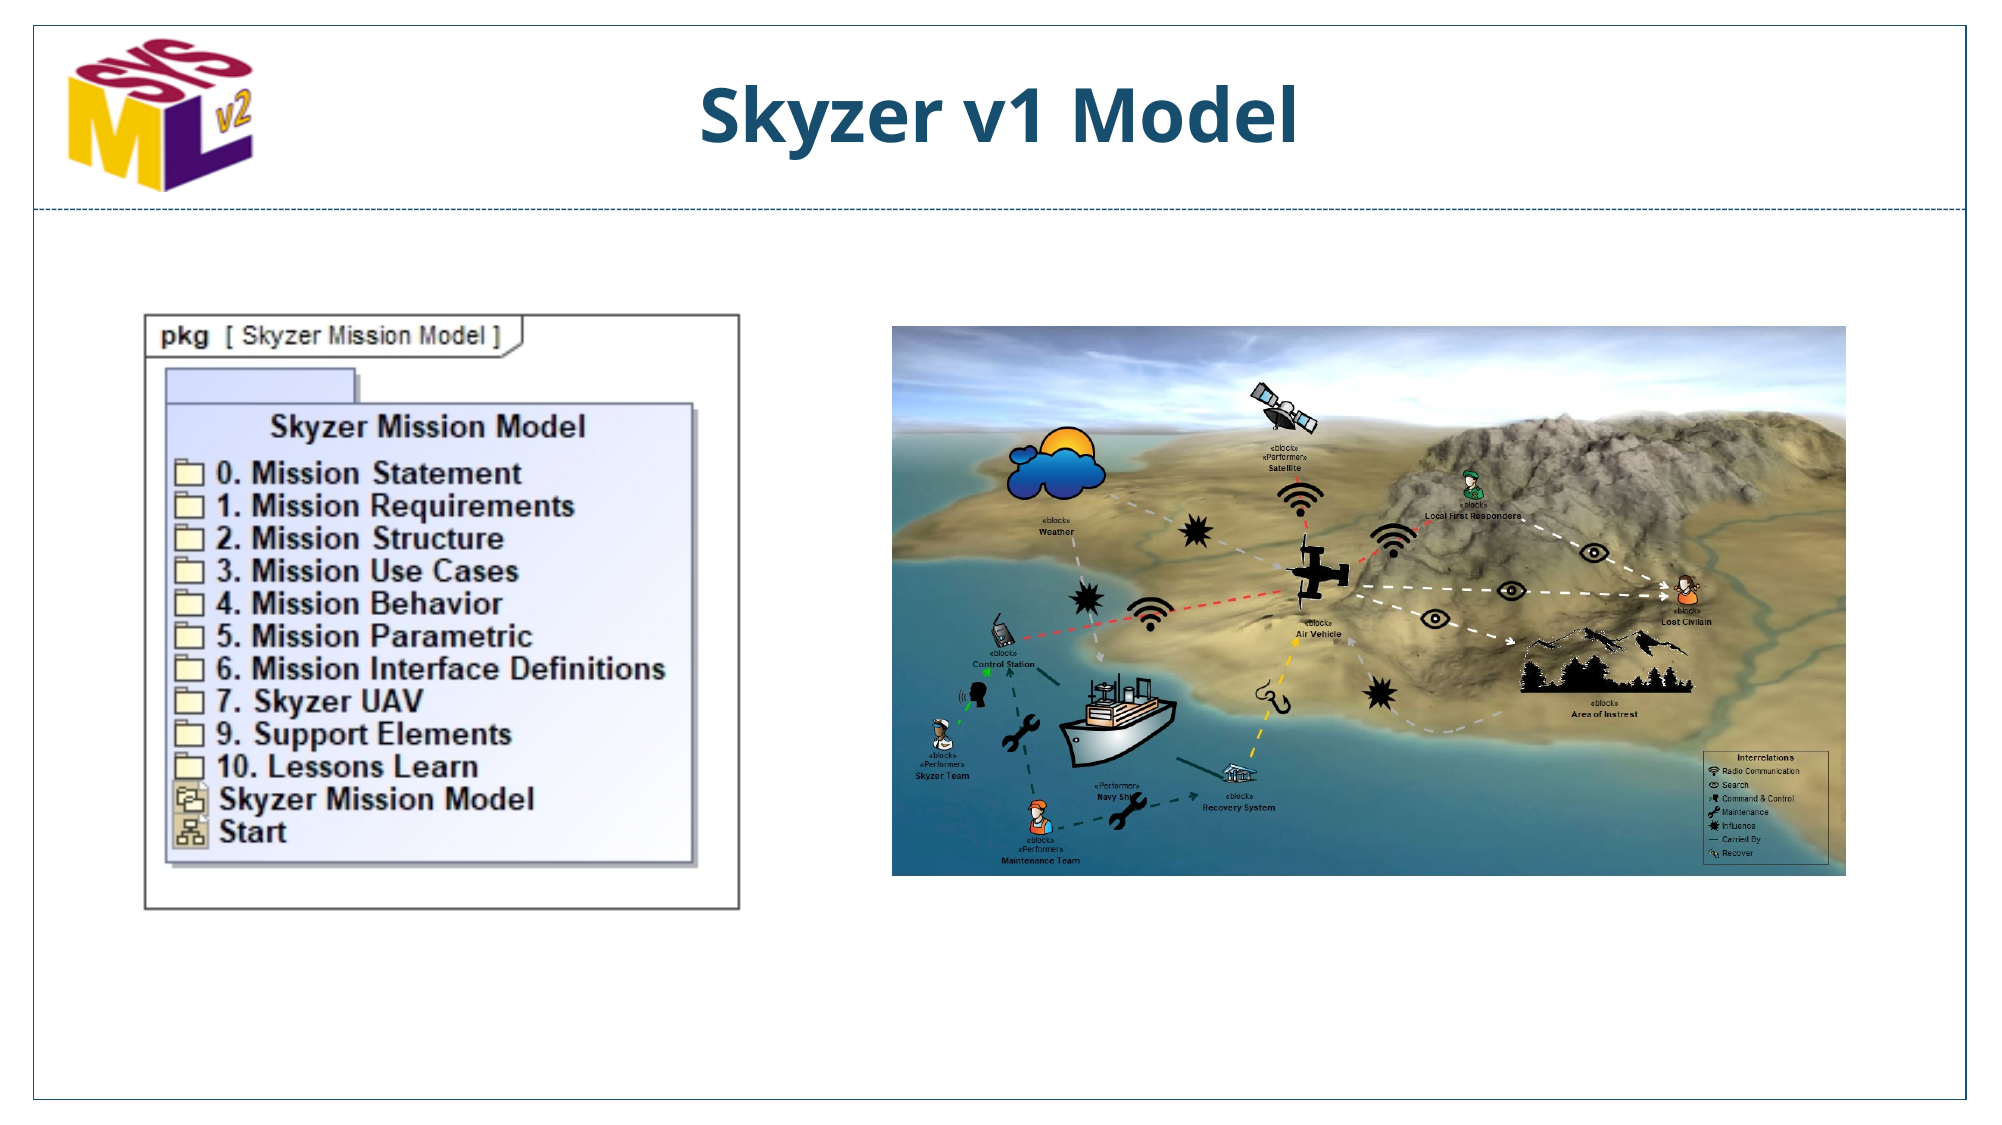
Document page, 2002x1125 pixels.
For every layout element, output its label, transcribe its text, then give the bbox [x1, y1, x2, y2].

picture [133, 302, 751, 920]
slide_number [1300, 1049, 1967, 1110]
footer Copyright © 2019-2023 by Sanford Friedenthal [627, 1045, 1374, 1105]
picture [891, 326, 1868, 898]
title Skyzer v1 Model [66, 50, 1935, 175]
picture [65, 37, 279, 192]
